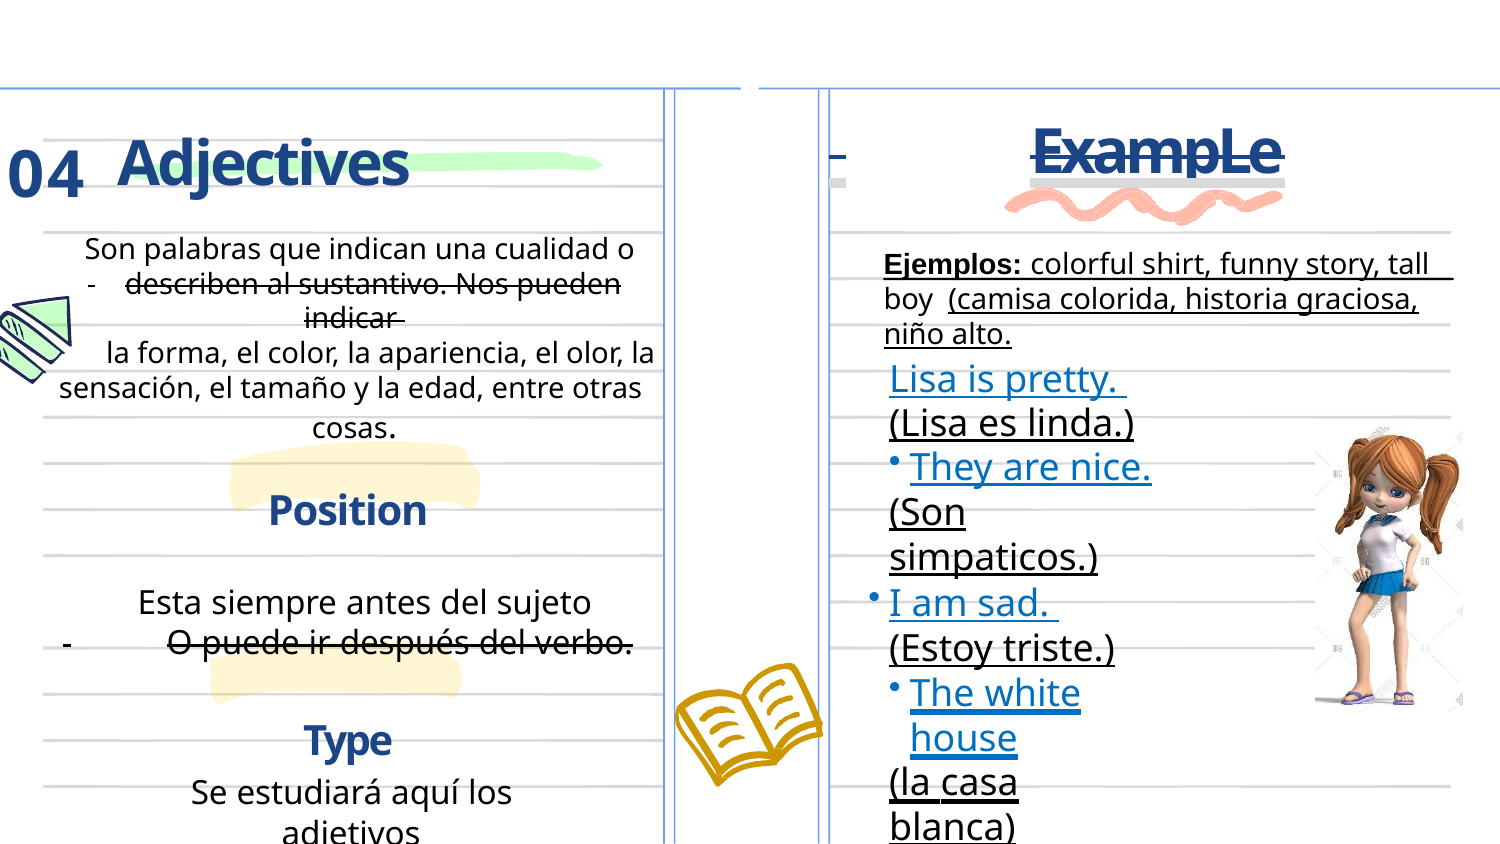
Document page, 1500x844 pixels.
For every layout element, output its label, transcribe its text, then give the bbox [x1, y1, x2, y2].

picture [1314, 427, 1463, 712]
list Son palabras que indican una cualidad o describen al sustantivo. Nos pueden indicar la forma, el color, la apariencia, el olor, la sensación, el tamaño y la edad, entre otras cosas. Position Esta siempre antes del sujeto O puede ir después del verbo. Type Se estudiará aquí los adjetivos Calificativos (Qualifying) [41, 227, 667, 844]
text_box [415, 138, 663, 142]
title 04 Adjectives [1, 70, 415, 214]
text_box ExampLe [827, 109, 1454, 187]
text_box [831, 231, 1003, 235]
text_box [0, 295, 73, 385]
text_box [674, 662, 824, 787]
picture [1004, 186, 1284, 226]
text_box [415, 184, 663, 188]
list Ejemplos: colorful shirt, funny story, tall boy (camisa colorida, historia graciosa, niño alto. Lisa is pretty. (Lisa es linda.) They are nice. (Son simpaticos.) I am sad. (Estoy triste.) The white house (la casa blanca) Interesting history. (Interesante historia) [827, 243, 1460, 844]
text_box [415, 151, 603, 172]
text_box [1283, 231, 1452, 235]
